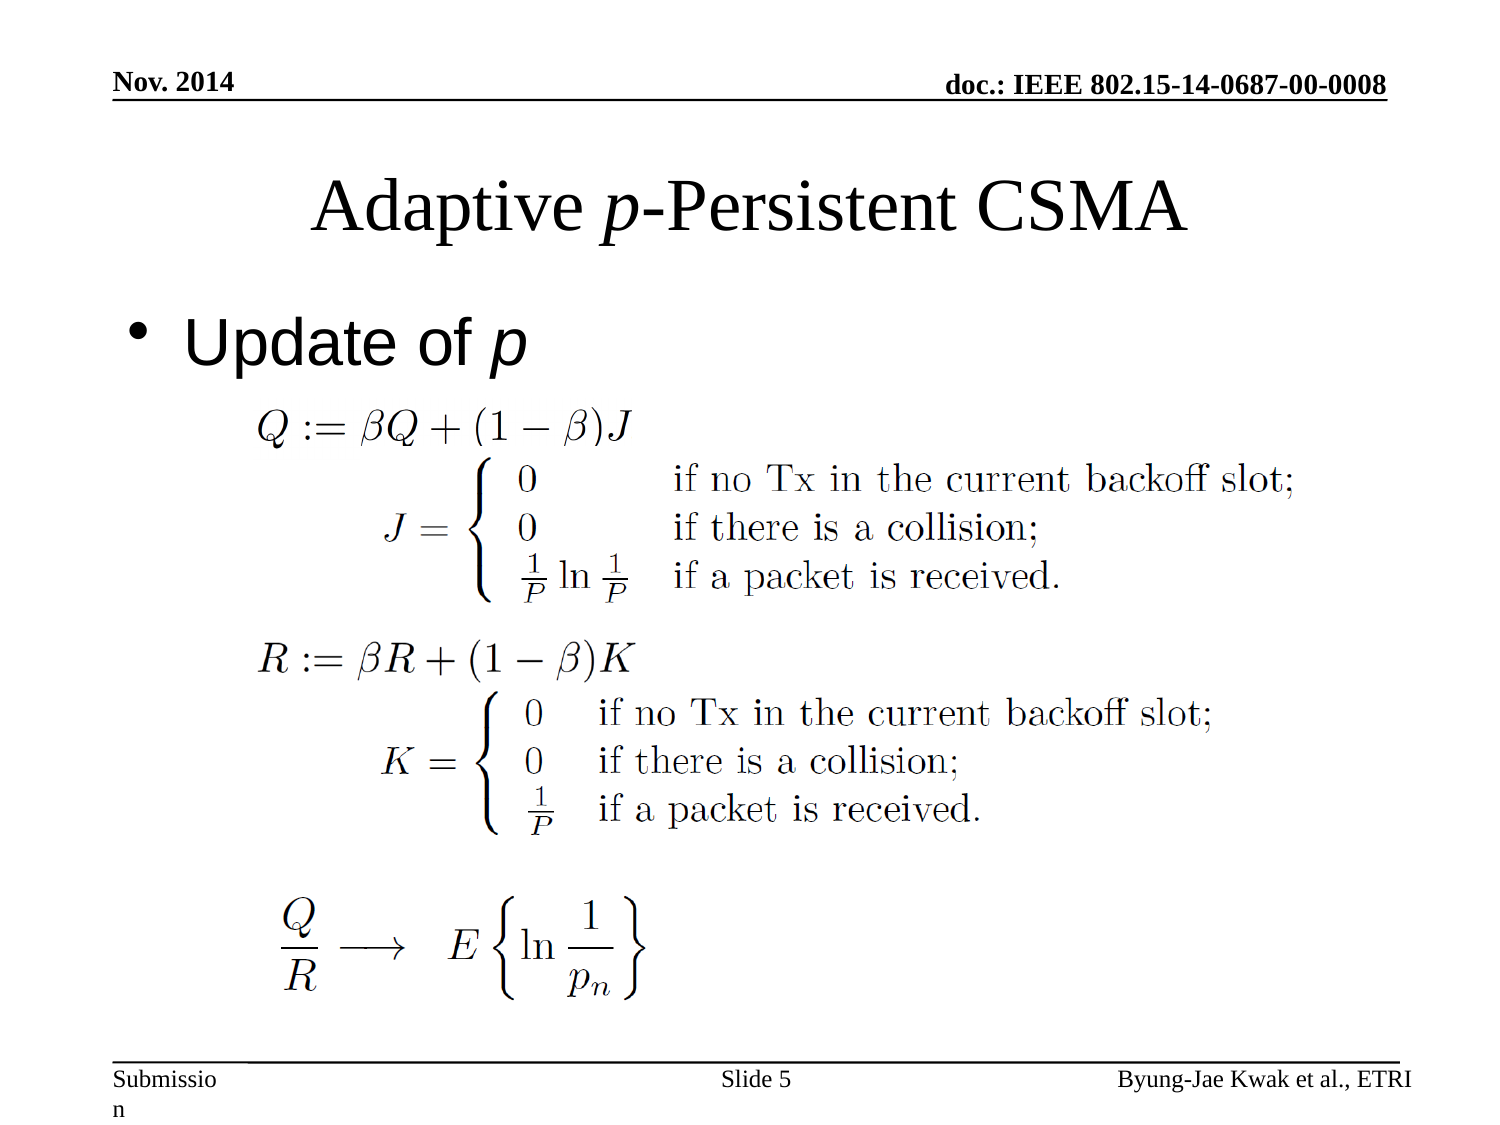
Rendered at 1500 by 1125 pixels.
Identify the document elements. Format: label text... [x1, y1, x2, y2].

footer Byung-Jae Kwak et al., ETRI [900, 1062, 1413, 1093]
list Update of p [112, 290, 1388, 966]
slide_number Slide 5 [712, 1062, 800, 1093]
picture [265, 881, 417, 1008]
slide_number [112, 62, 375, 98]
picture [447, 881, 649, 1008]
picture [253, 634, 1223, 847]
picture [253, 398, 1314, 610]
title Adaptive p-Persistent CSMA [112, 112, 1388, 288]
